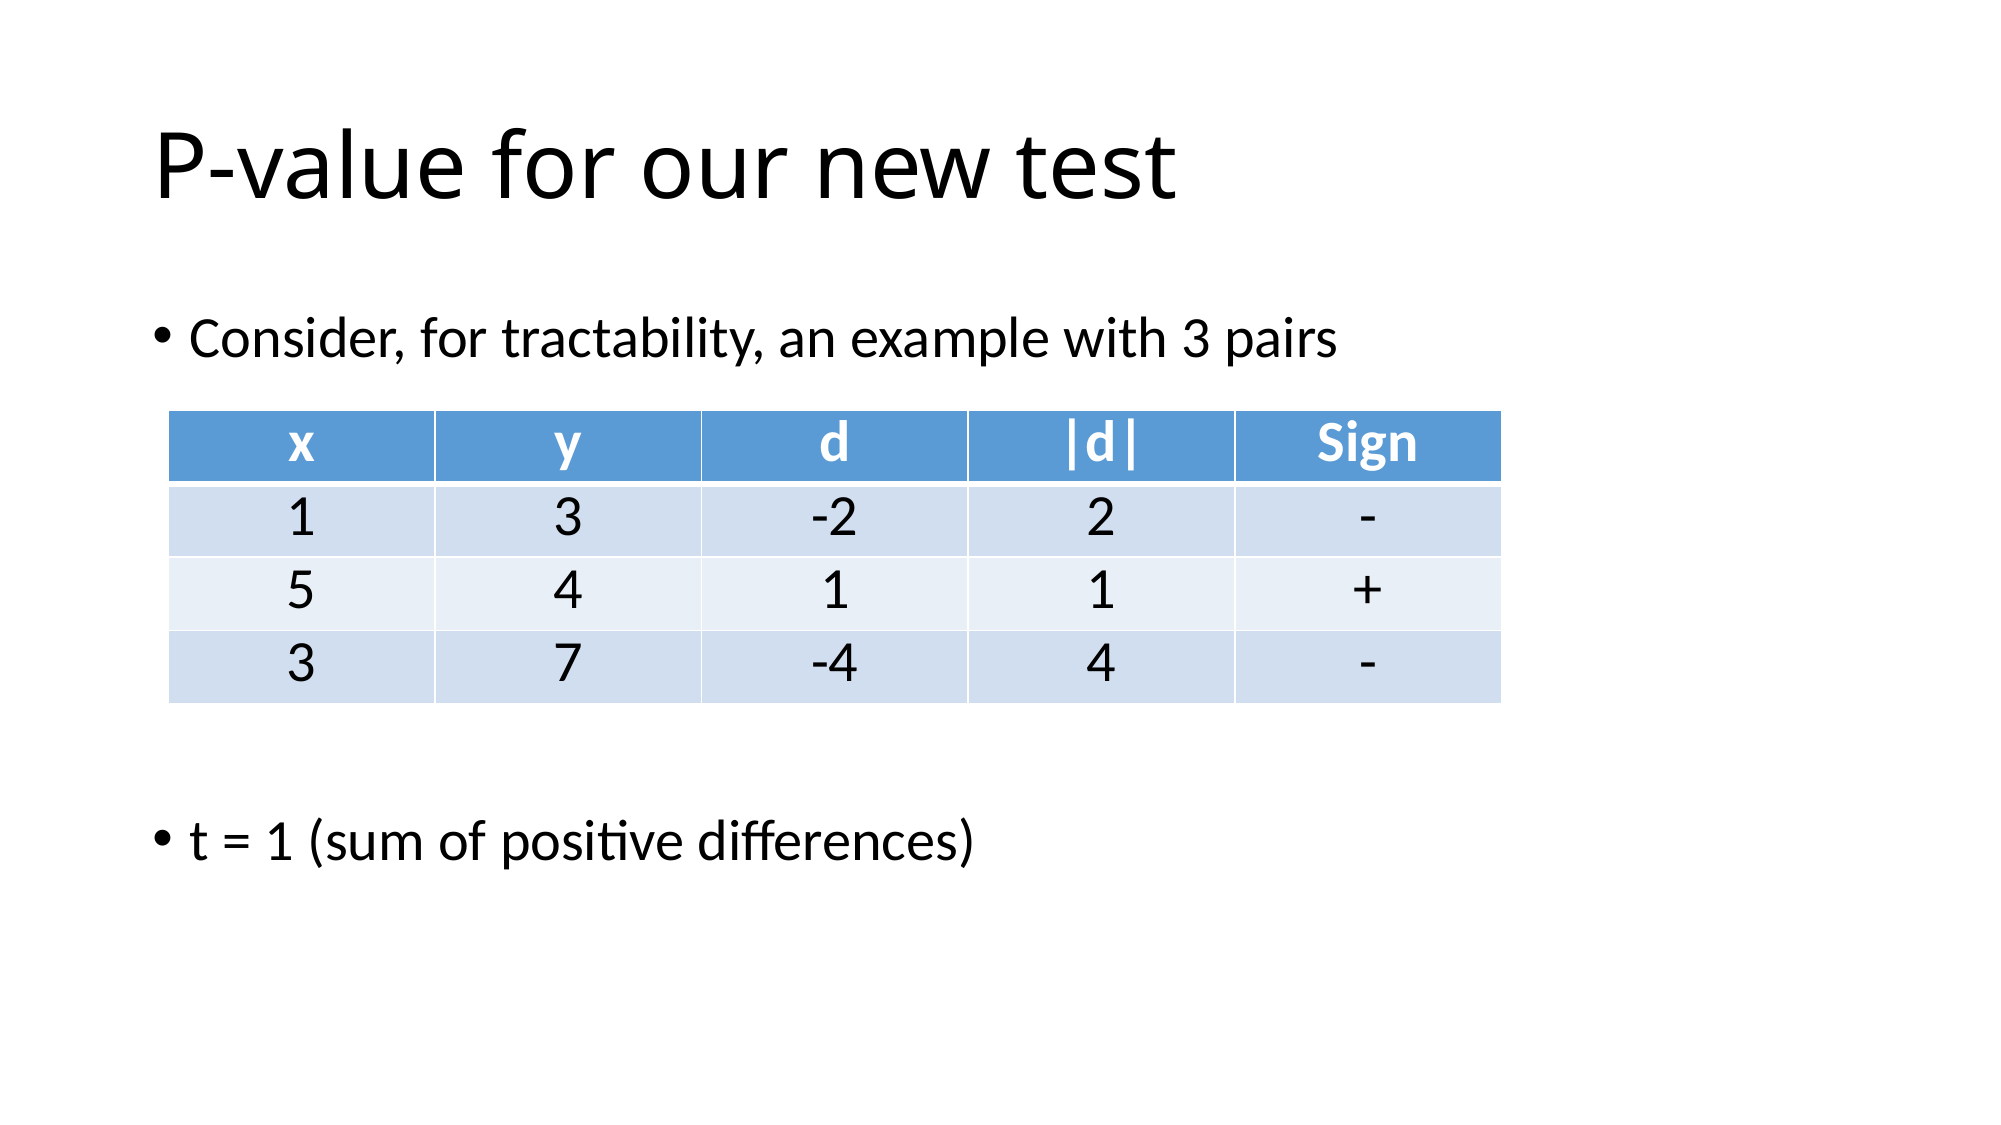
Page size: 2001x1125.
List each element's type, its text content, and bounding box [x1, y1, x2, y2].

table_cell - [1236, 487, 1501, 556]
table_cell 7 [436, 631, 701, 703]
list Consider, for tractability, an example with 3 pairs t = 1 (sum of positive differences) [137, 299, 1863, 1014]
table_cell 3 [436, 487, 701, 556]
table_header x [169, 411, 434, 481]
table_cell 4 [969, 631, 1234, 703]
table_cell + [1236, 558, 1501, 630]
table_cell -4 [702, 631, 967, 703]
table_cell - [1236, 631, 1501, 703]
table_cell 4 [436, 558, 701, 630]
table_cell -2 [702, 487, 967, 556]
table_header y [436, 411, 701, 481]
table_header d [702, 411, 967, 481]
title P-value for our new test [137, 59, 1863, 278]
table_cell 1 [169, 487, 434, 556]
table_cell 5 [169, 558, 434, 630]
table_header Sign [1236, 411, 1501, 481]
table_cell 1 [702, 558, 967, 630]
table_cell 2 [969, 487, 1234, 556]
table_cell 3 [169, 631, 434, 703]
table_cell 1 [969, 558, 1234, 630]
table_header |d| [969, 411, 1234, 481]
